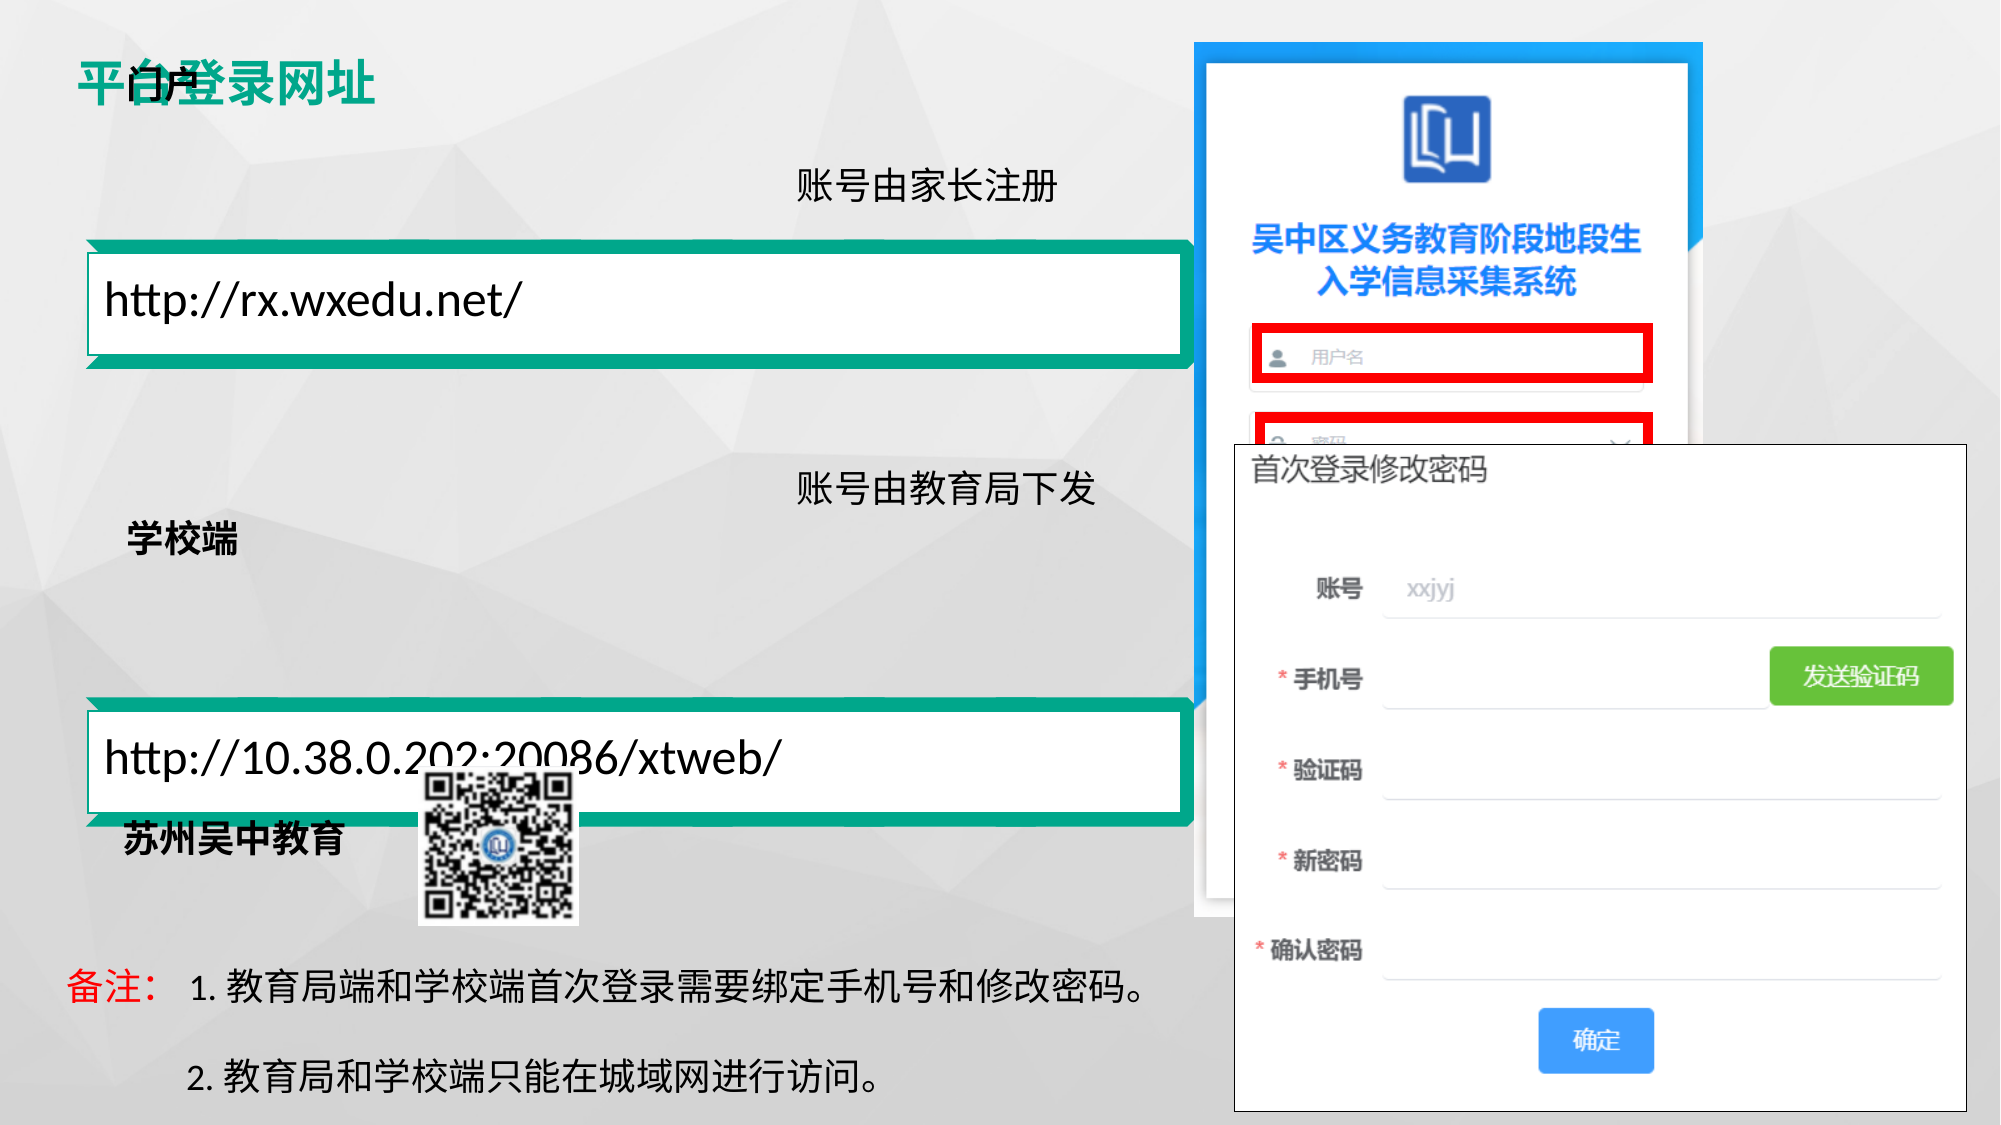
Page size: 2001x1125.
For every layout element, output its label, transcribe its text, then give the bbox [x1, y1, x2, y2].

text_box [52, 37, 1251, 826]
text_box 苏州吴中教育 [107, 826, 363, 868]
picture [0, 0, 2001, 1125]
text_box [1194, 42, 1703, 917]
text_box 备注：1.教育局端和学校端首次登录需要绑定手机号和修改密码。 2.教育局和学校端只能在城域网进行访问。 [52, 956, 1234, 1106]
